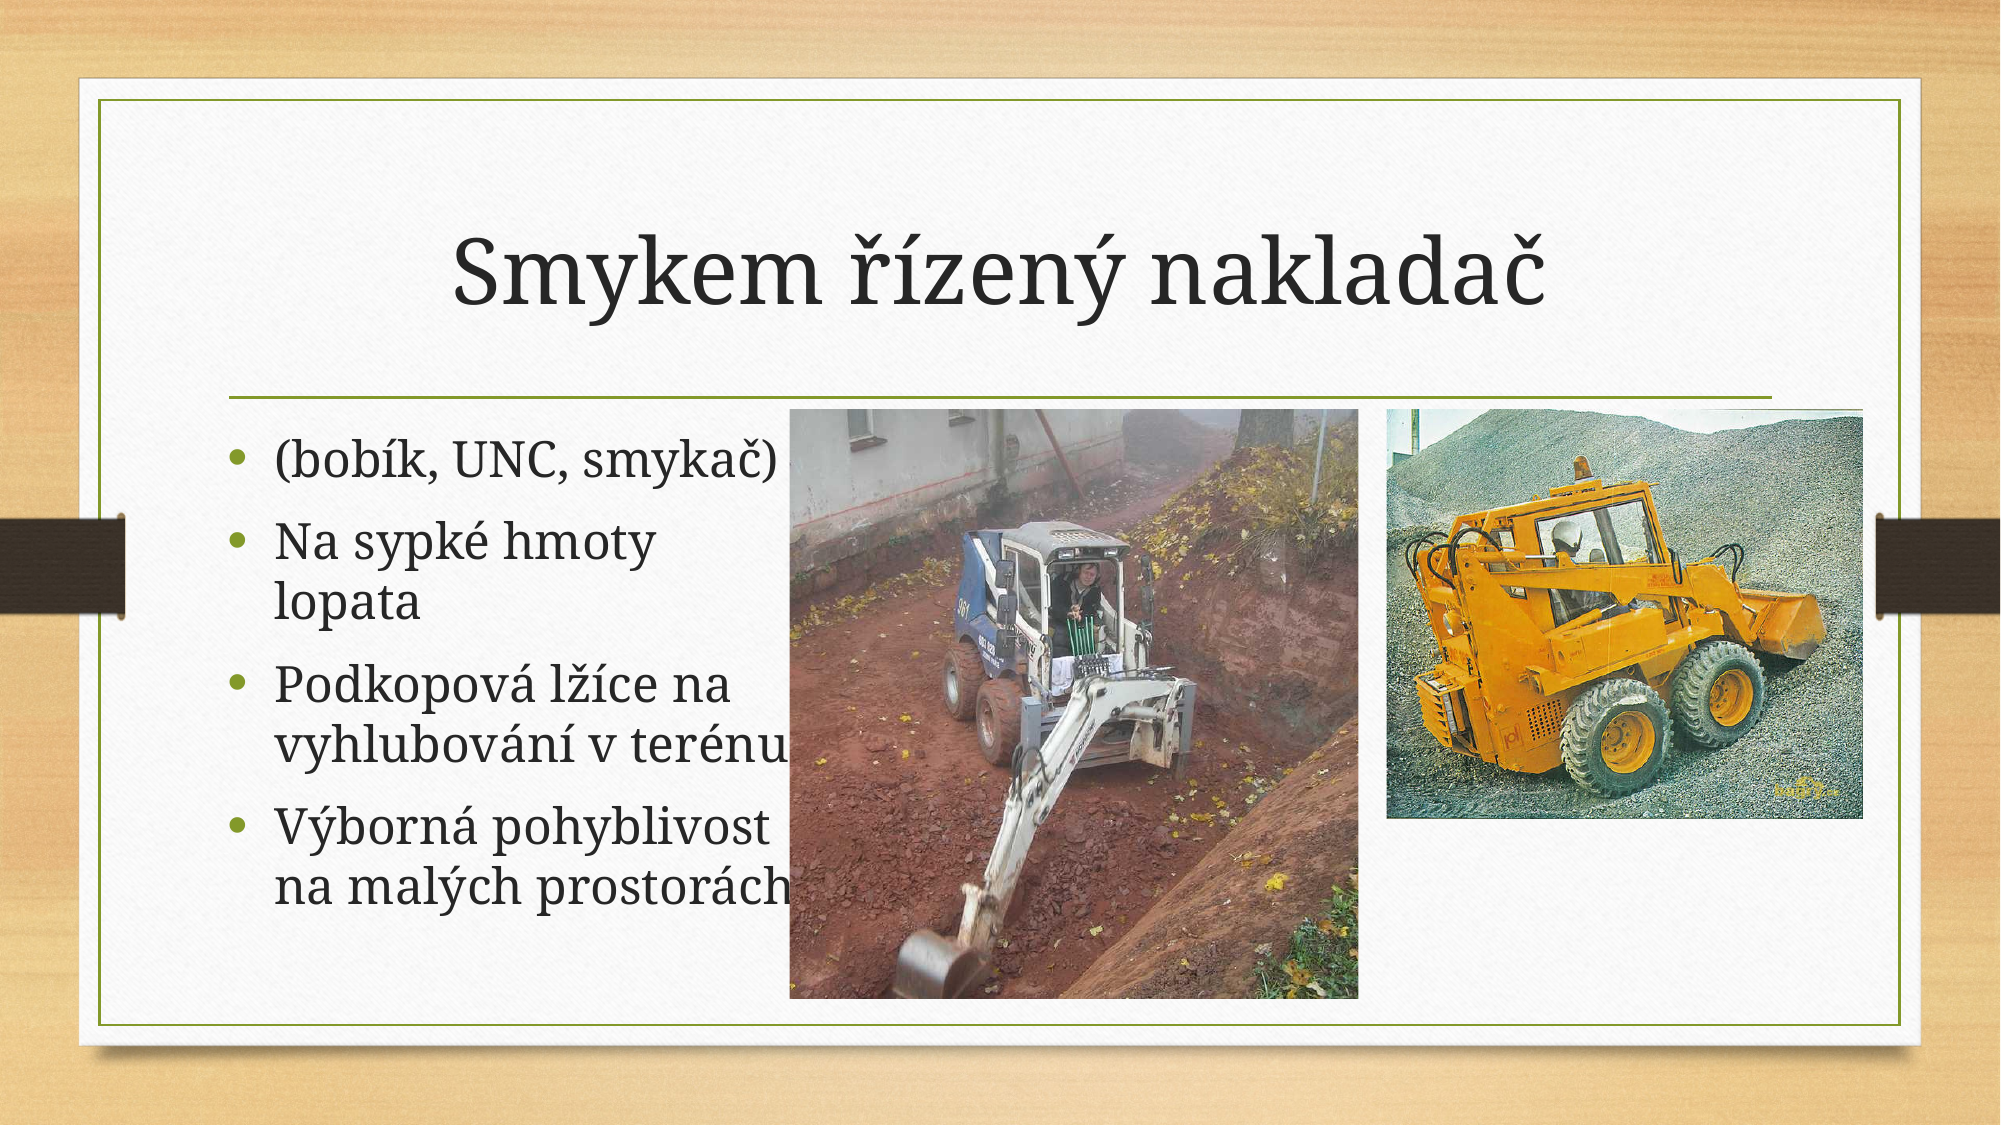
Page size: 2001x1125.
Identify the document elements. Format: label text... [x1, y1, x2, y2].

picture [0, 0, 2001, 1125]
title Smykem řízený nakladač [212, 161, 1788, 375]
list (bobík, UNC, smykač) Na sypké hmoty lopata Podkopová lžíce na vyhlubování v terénu Výborná pohyblivost na malých prostorách [212, 419, 789, 964]
